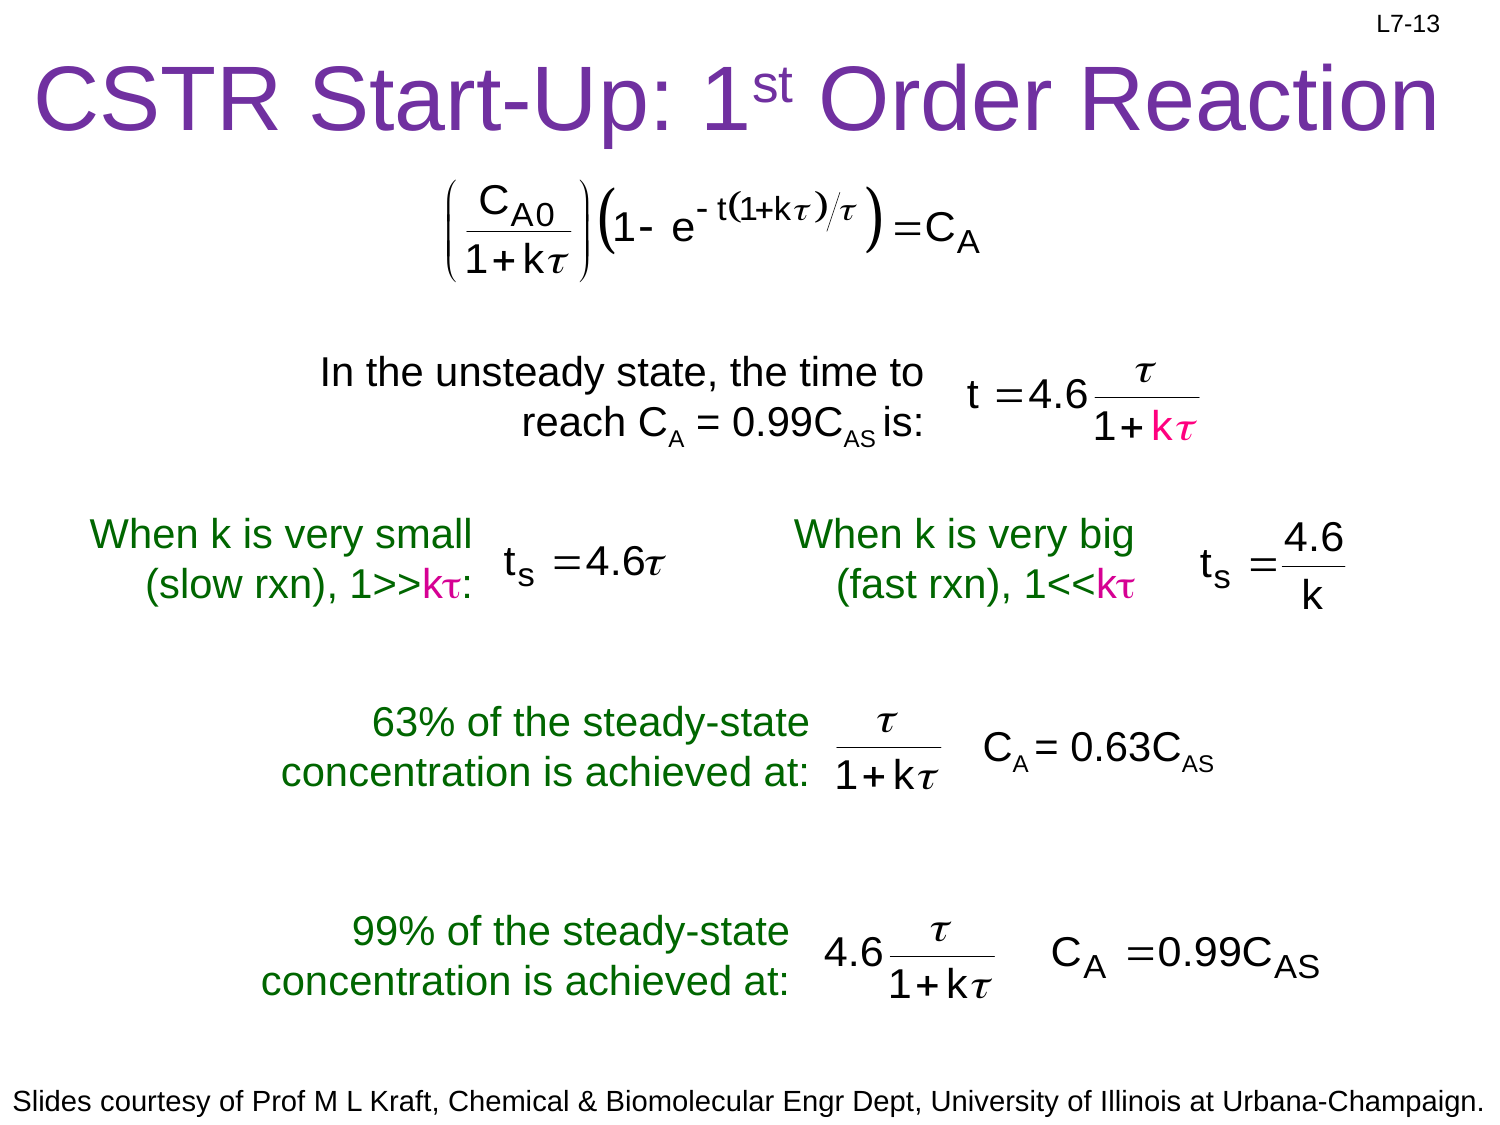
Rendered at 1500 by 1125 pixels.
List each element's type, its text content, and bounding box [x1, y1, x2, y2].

text_box When k is very small (slow rxn), 1>>kt: [62, 499, 488, 615]
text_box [962, 345, 1206, 446]
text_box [242, 896, 1326, 1013]
title CSTR Start-Up: 1st Order Reaction [0, 0, 1500, 188]
text_box In the unsteady state, the time to reach CA = 0.99CAS is: [296, 337, 940, 460]
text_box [441, 174, 986, 288]
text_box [499, 537, 671, 592]
text_box When k is very big (fast rxn), 1<<kt [725, 499, 1150, 615]
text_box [1195, 514, 1350, 615]
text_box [262, 687, 1235, 804]
